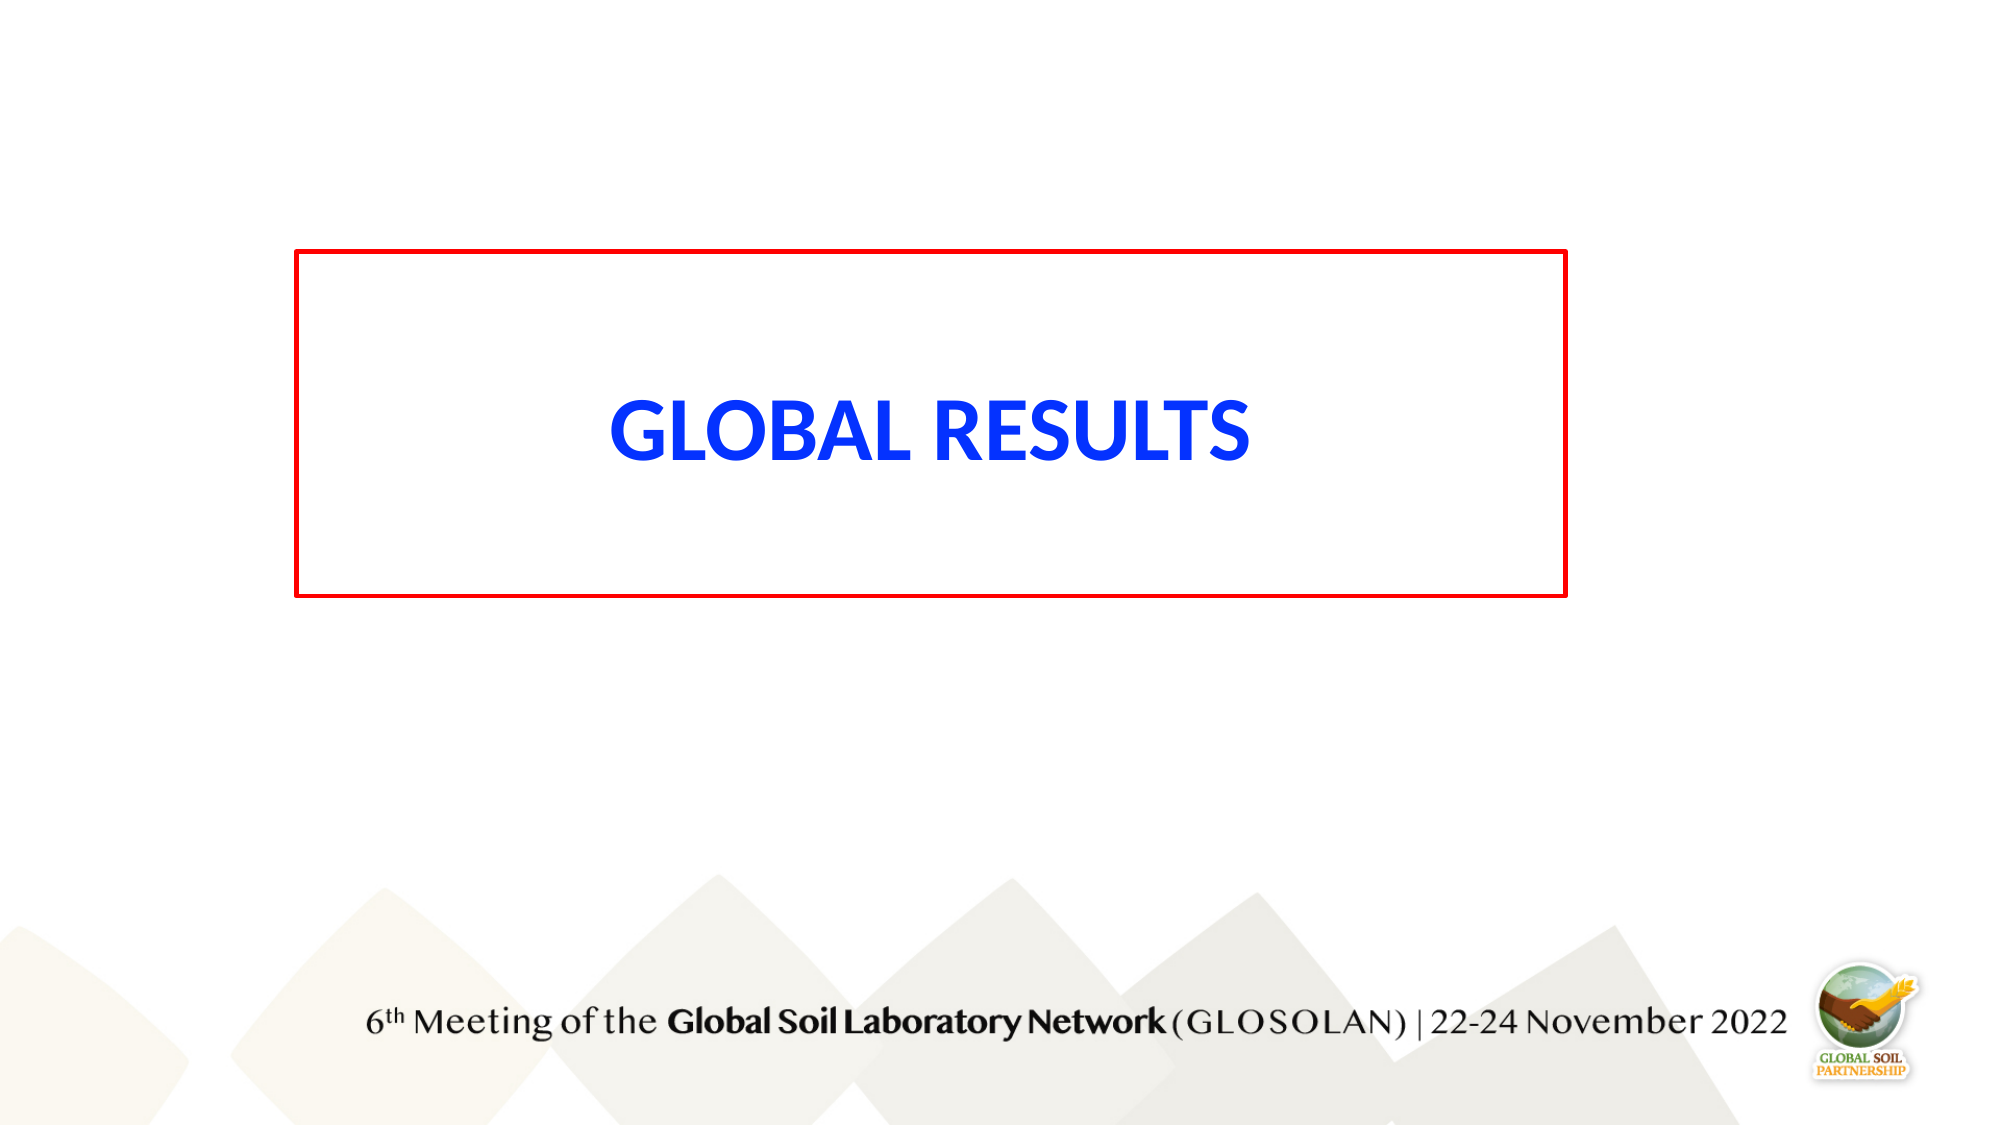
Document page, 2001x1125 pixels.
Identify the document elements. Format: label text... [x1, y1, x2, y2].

text_box GLOBAL RESULTS [296, 251, 1566, 596]
picture [0, 0, 2001, 1125]
